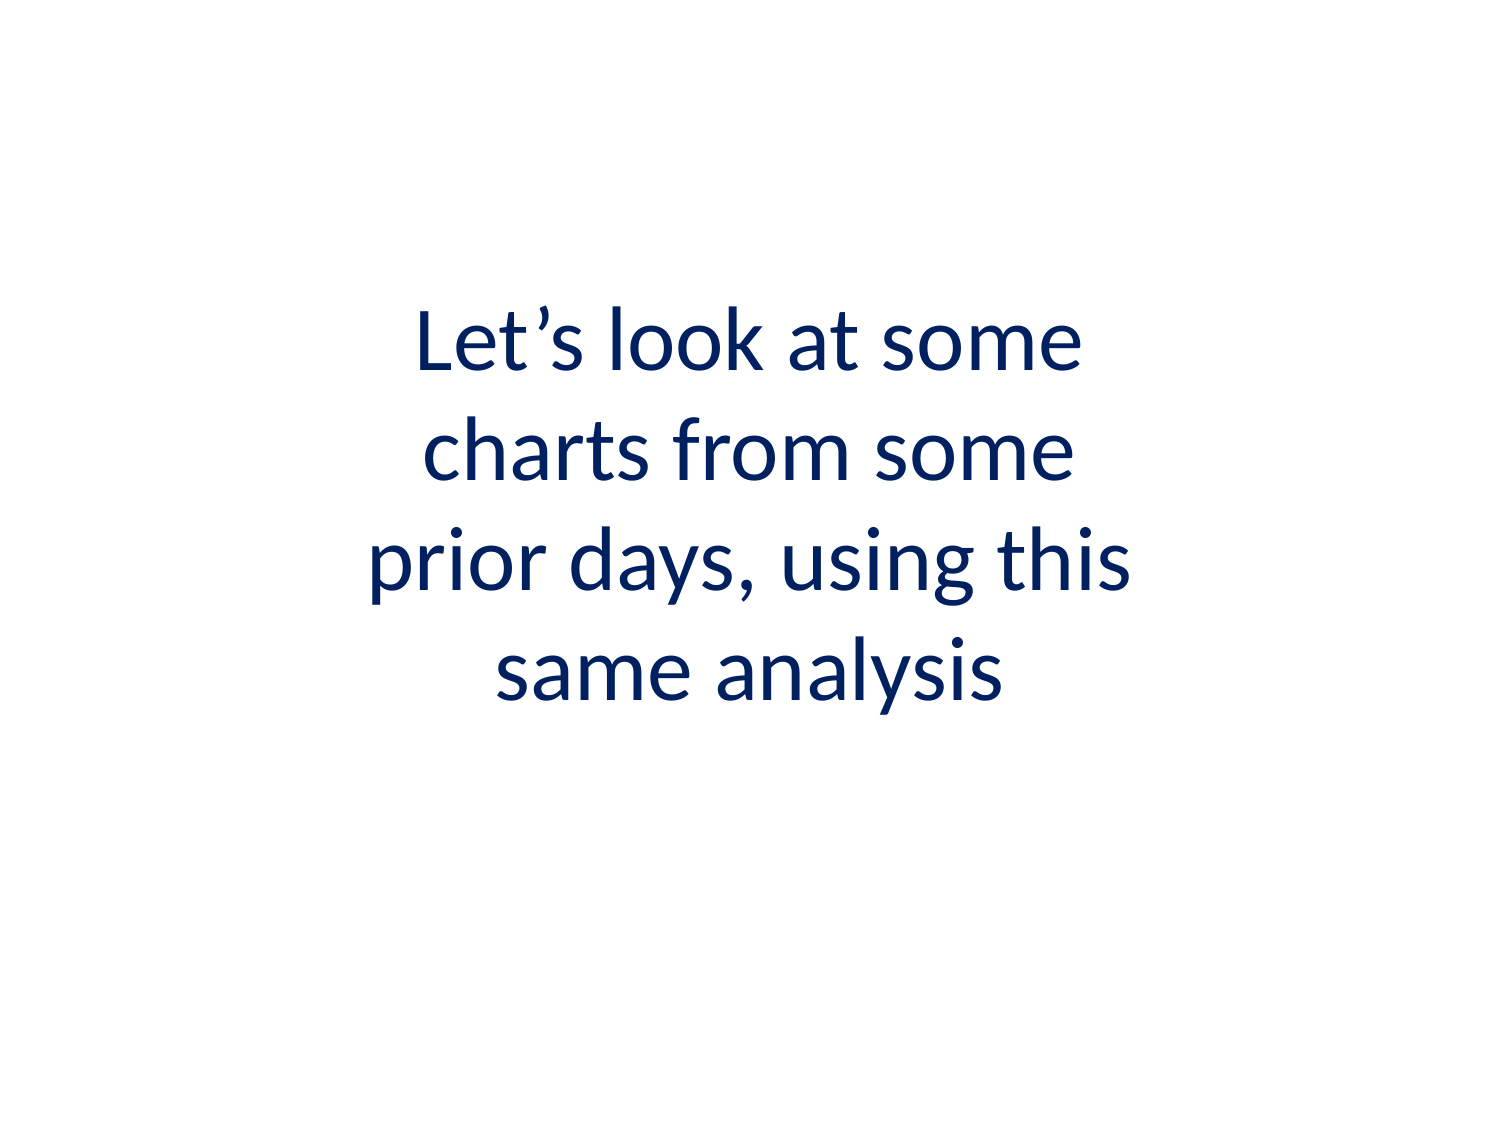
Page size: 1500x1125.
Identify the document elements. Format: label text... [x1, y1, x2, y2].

title Let’s look at some charts from some prior days, using this same analysis [75, 45, 1425, 1063]
